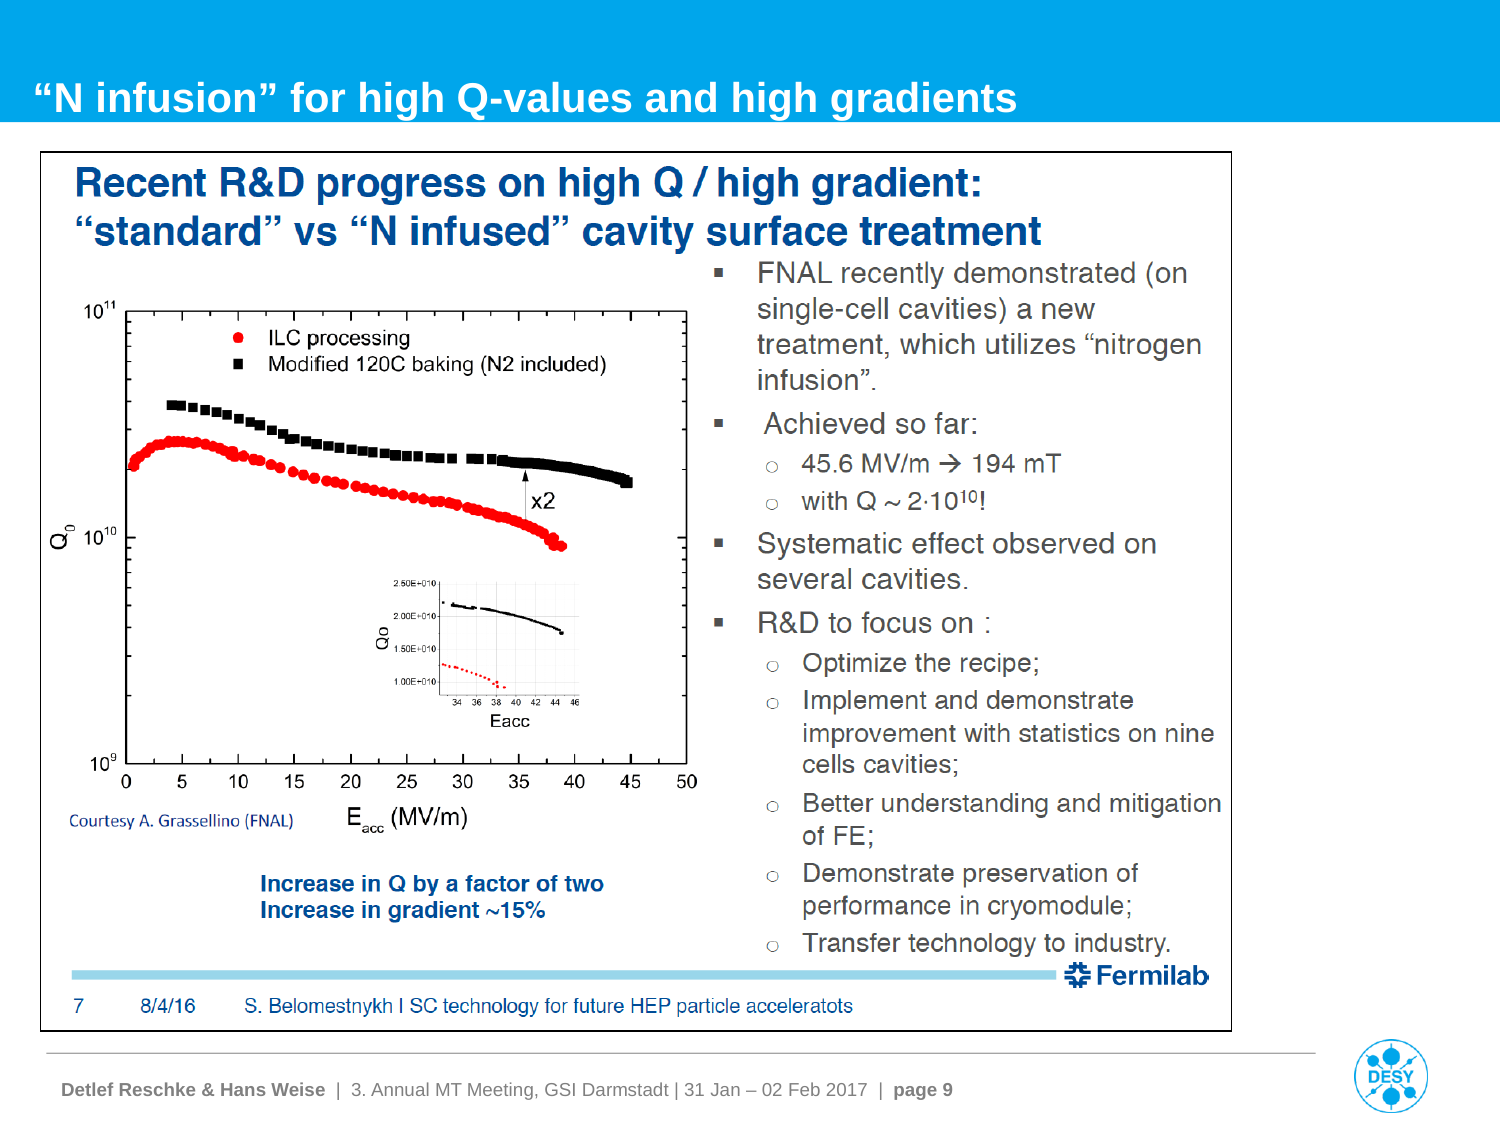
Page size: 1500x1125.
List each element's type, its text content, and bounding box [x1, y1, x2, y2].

title “N infusion” for high Q-values and high gradients [17, 7, 1481, 185]
picture [1354, 1039, 1428, 1113]
picture [40, 152, 1232, 1031]
